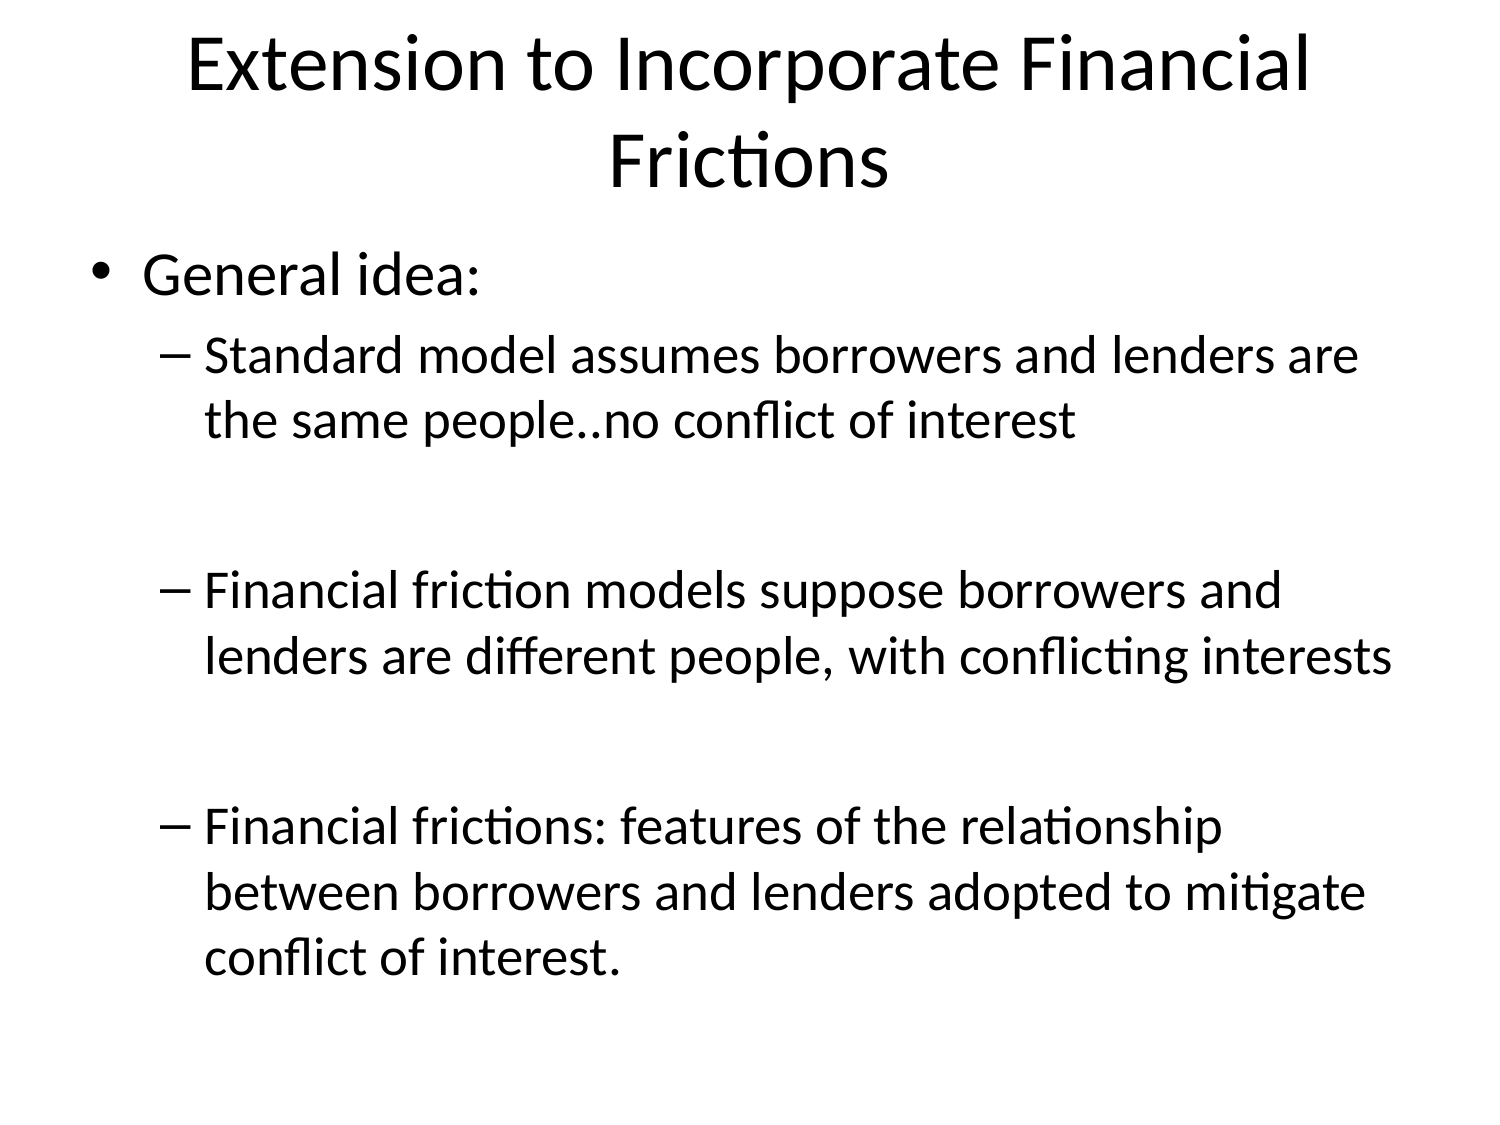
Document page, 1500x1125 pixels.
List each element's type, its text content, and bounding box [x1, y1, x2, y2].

title Extension to Incorporate Financial Frictions [75, 0, 1425, 213]
list General idea: Standard model assumes borrowers and lenders are the same people..no conflict of interest Financial friction models suppose borrowers and lenders are different people, with conflicting interests Financial frictions: features of the relationship between borrowers and lenders adopted to mitigate conflict of interest. [75, 224, 1425, 1050]
